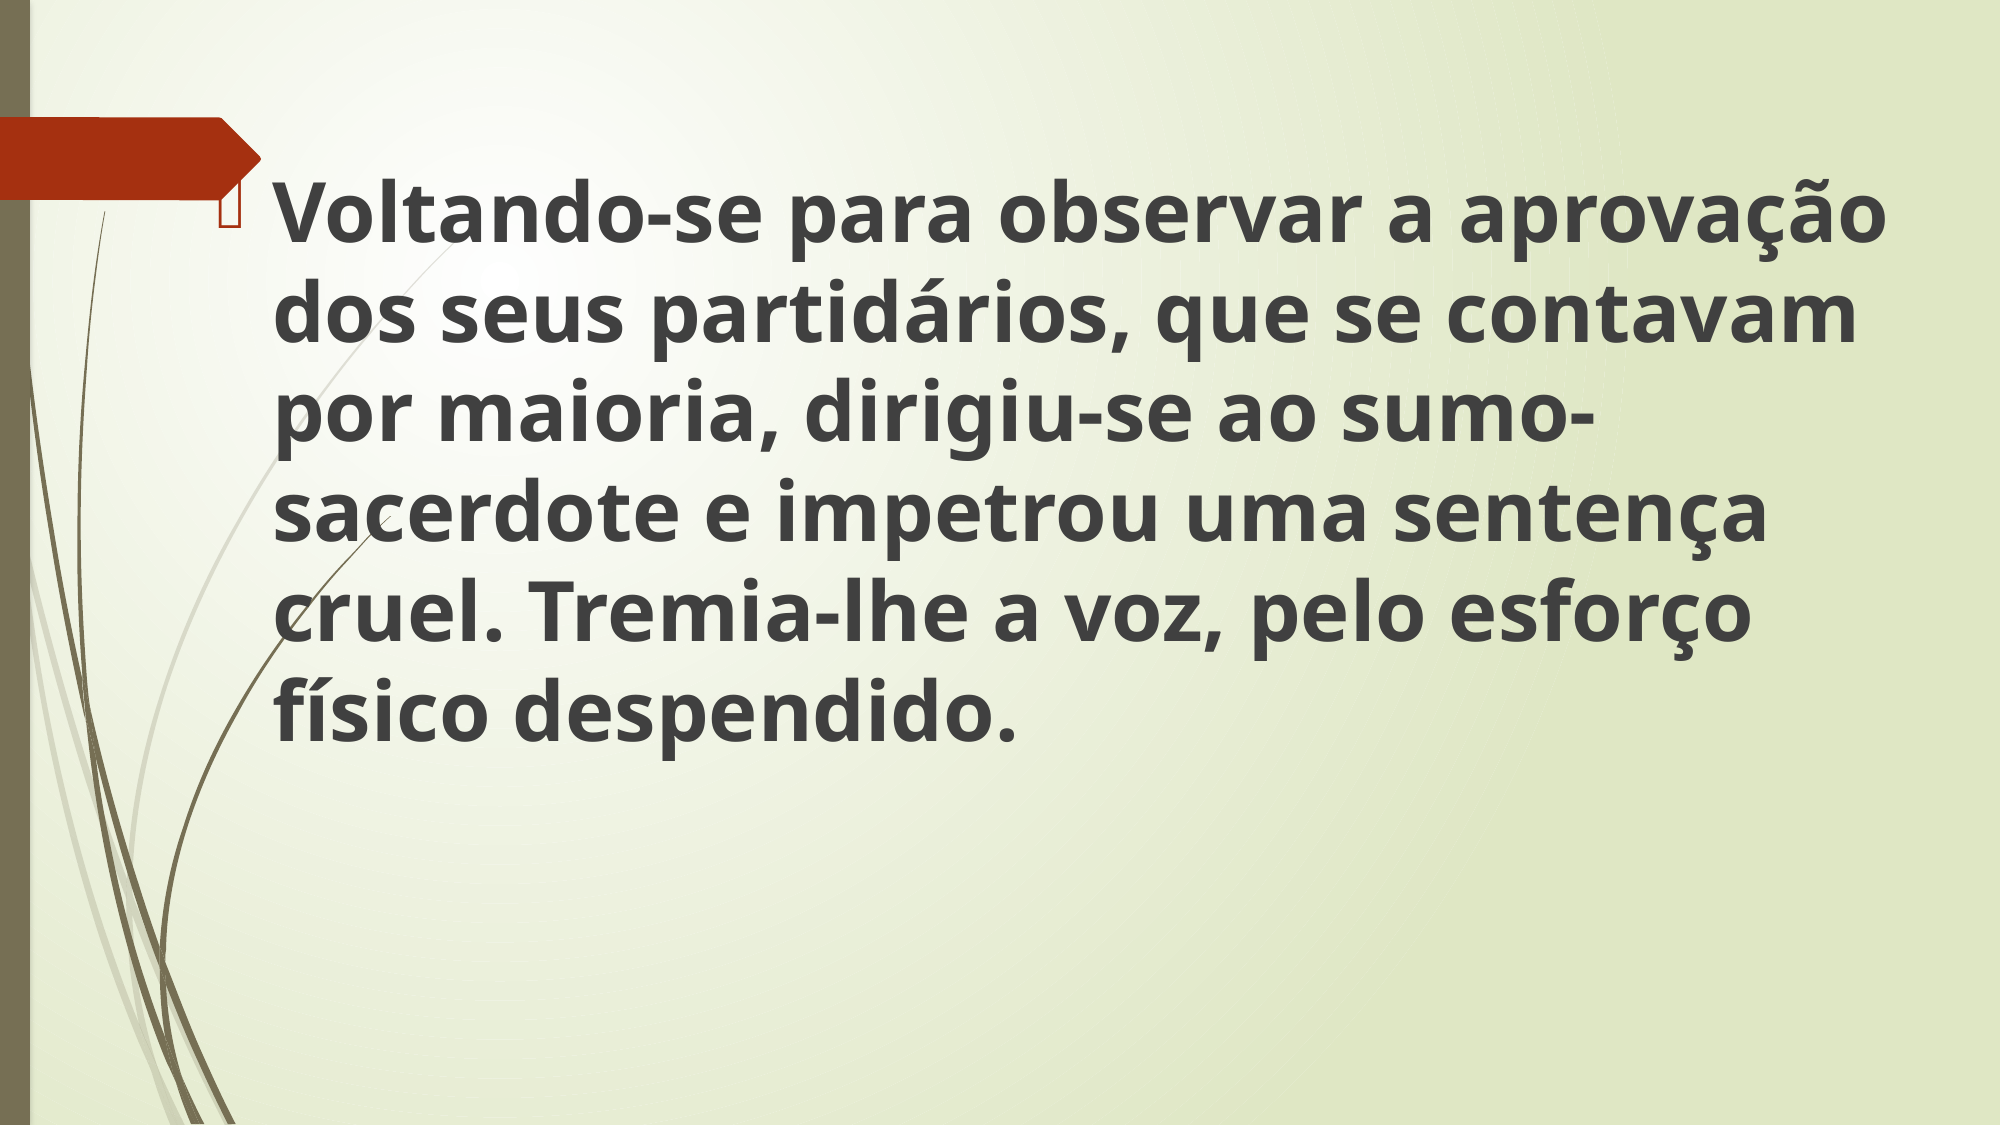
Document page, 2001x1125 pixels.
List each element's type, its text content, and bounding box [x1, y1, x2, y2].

list Voltando-se para observar a aprovação dos seus partidários, que se contavam por maioria, dirigiu-se ao sumo-sacerdote e impetrou uma sentença cruel. Tremia-lhe a voz, pelo esforço físico despendido. [201, 0, 2000, 1125]
